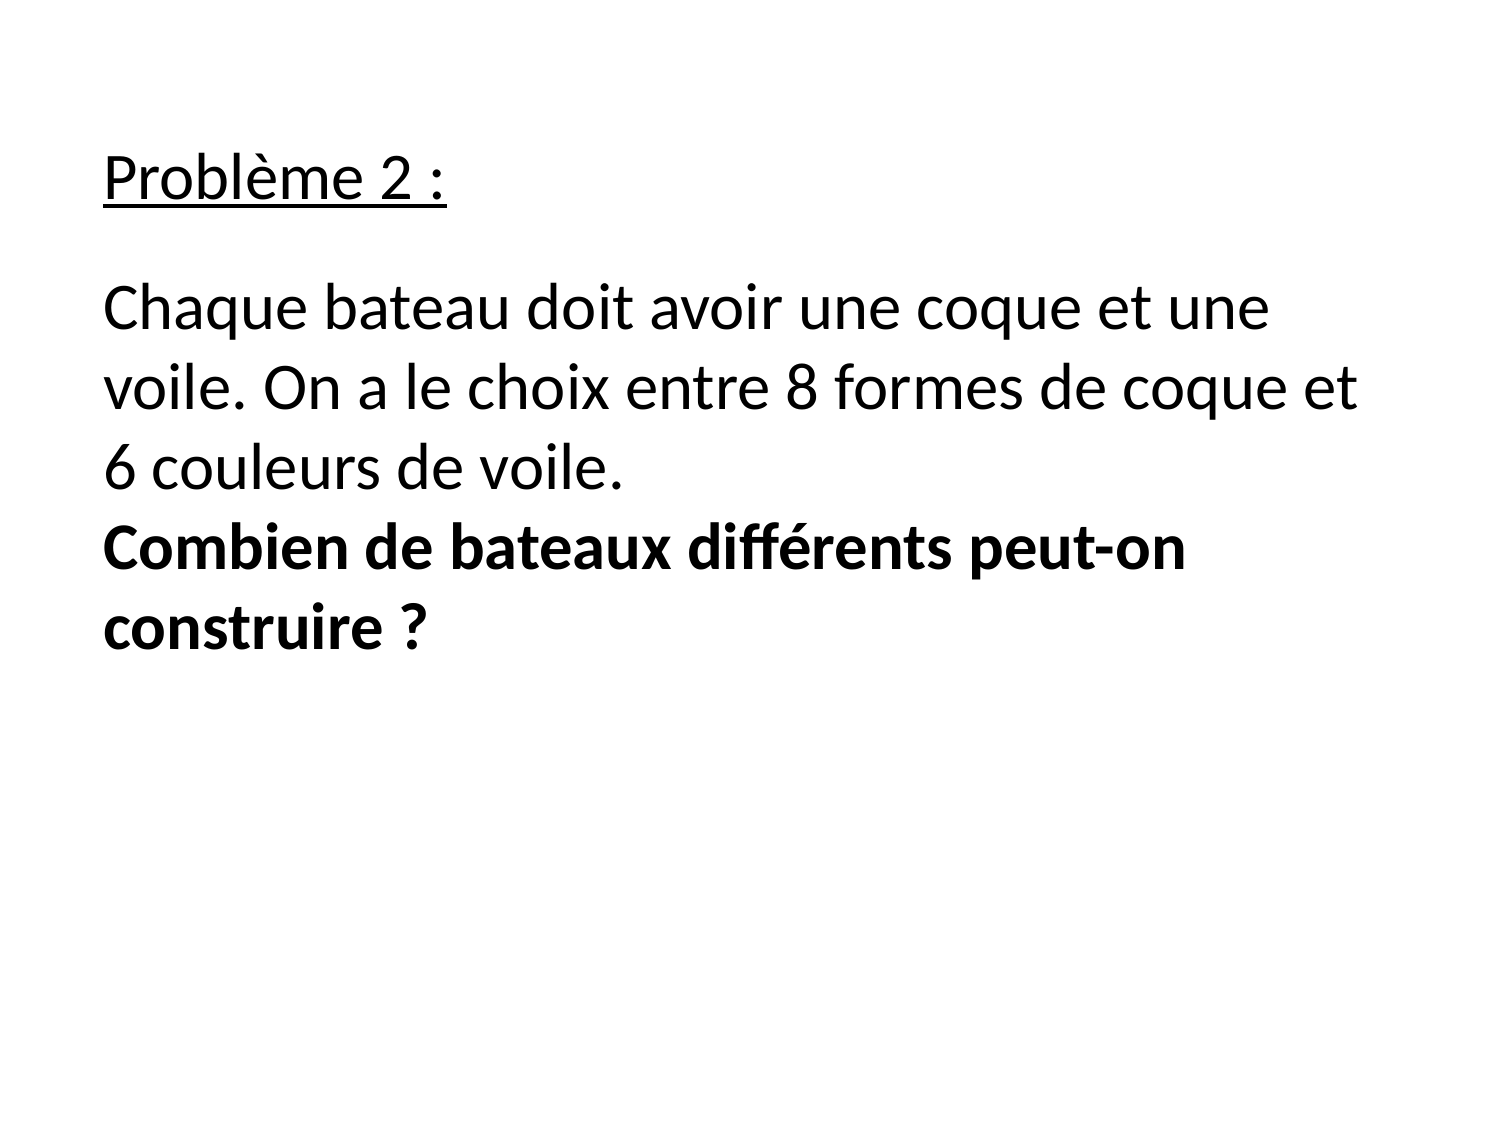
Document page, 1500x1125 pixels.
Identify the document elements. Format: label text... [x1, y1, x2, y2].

text_box Problème 2 : Chaque bateau doit avoir une coque et une voile. On a le choix entre 8 formes de coque et 6 couleurs de voile. Combien de bateaux différents peut-on construire ? [88, 125, 1412, 670]
